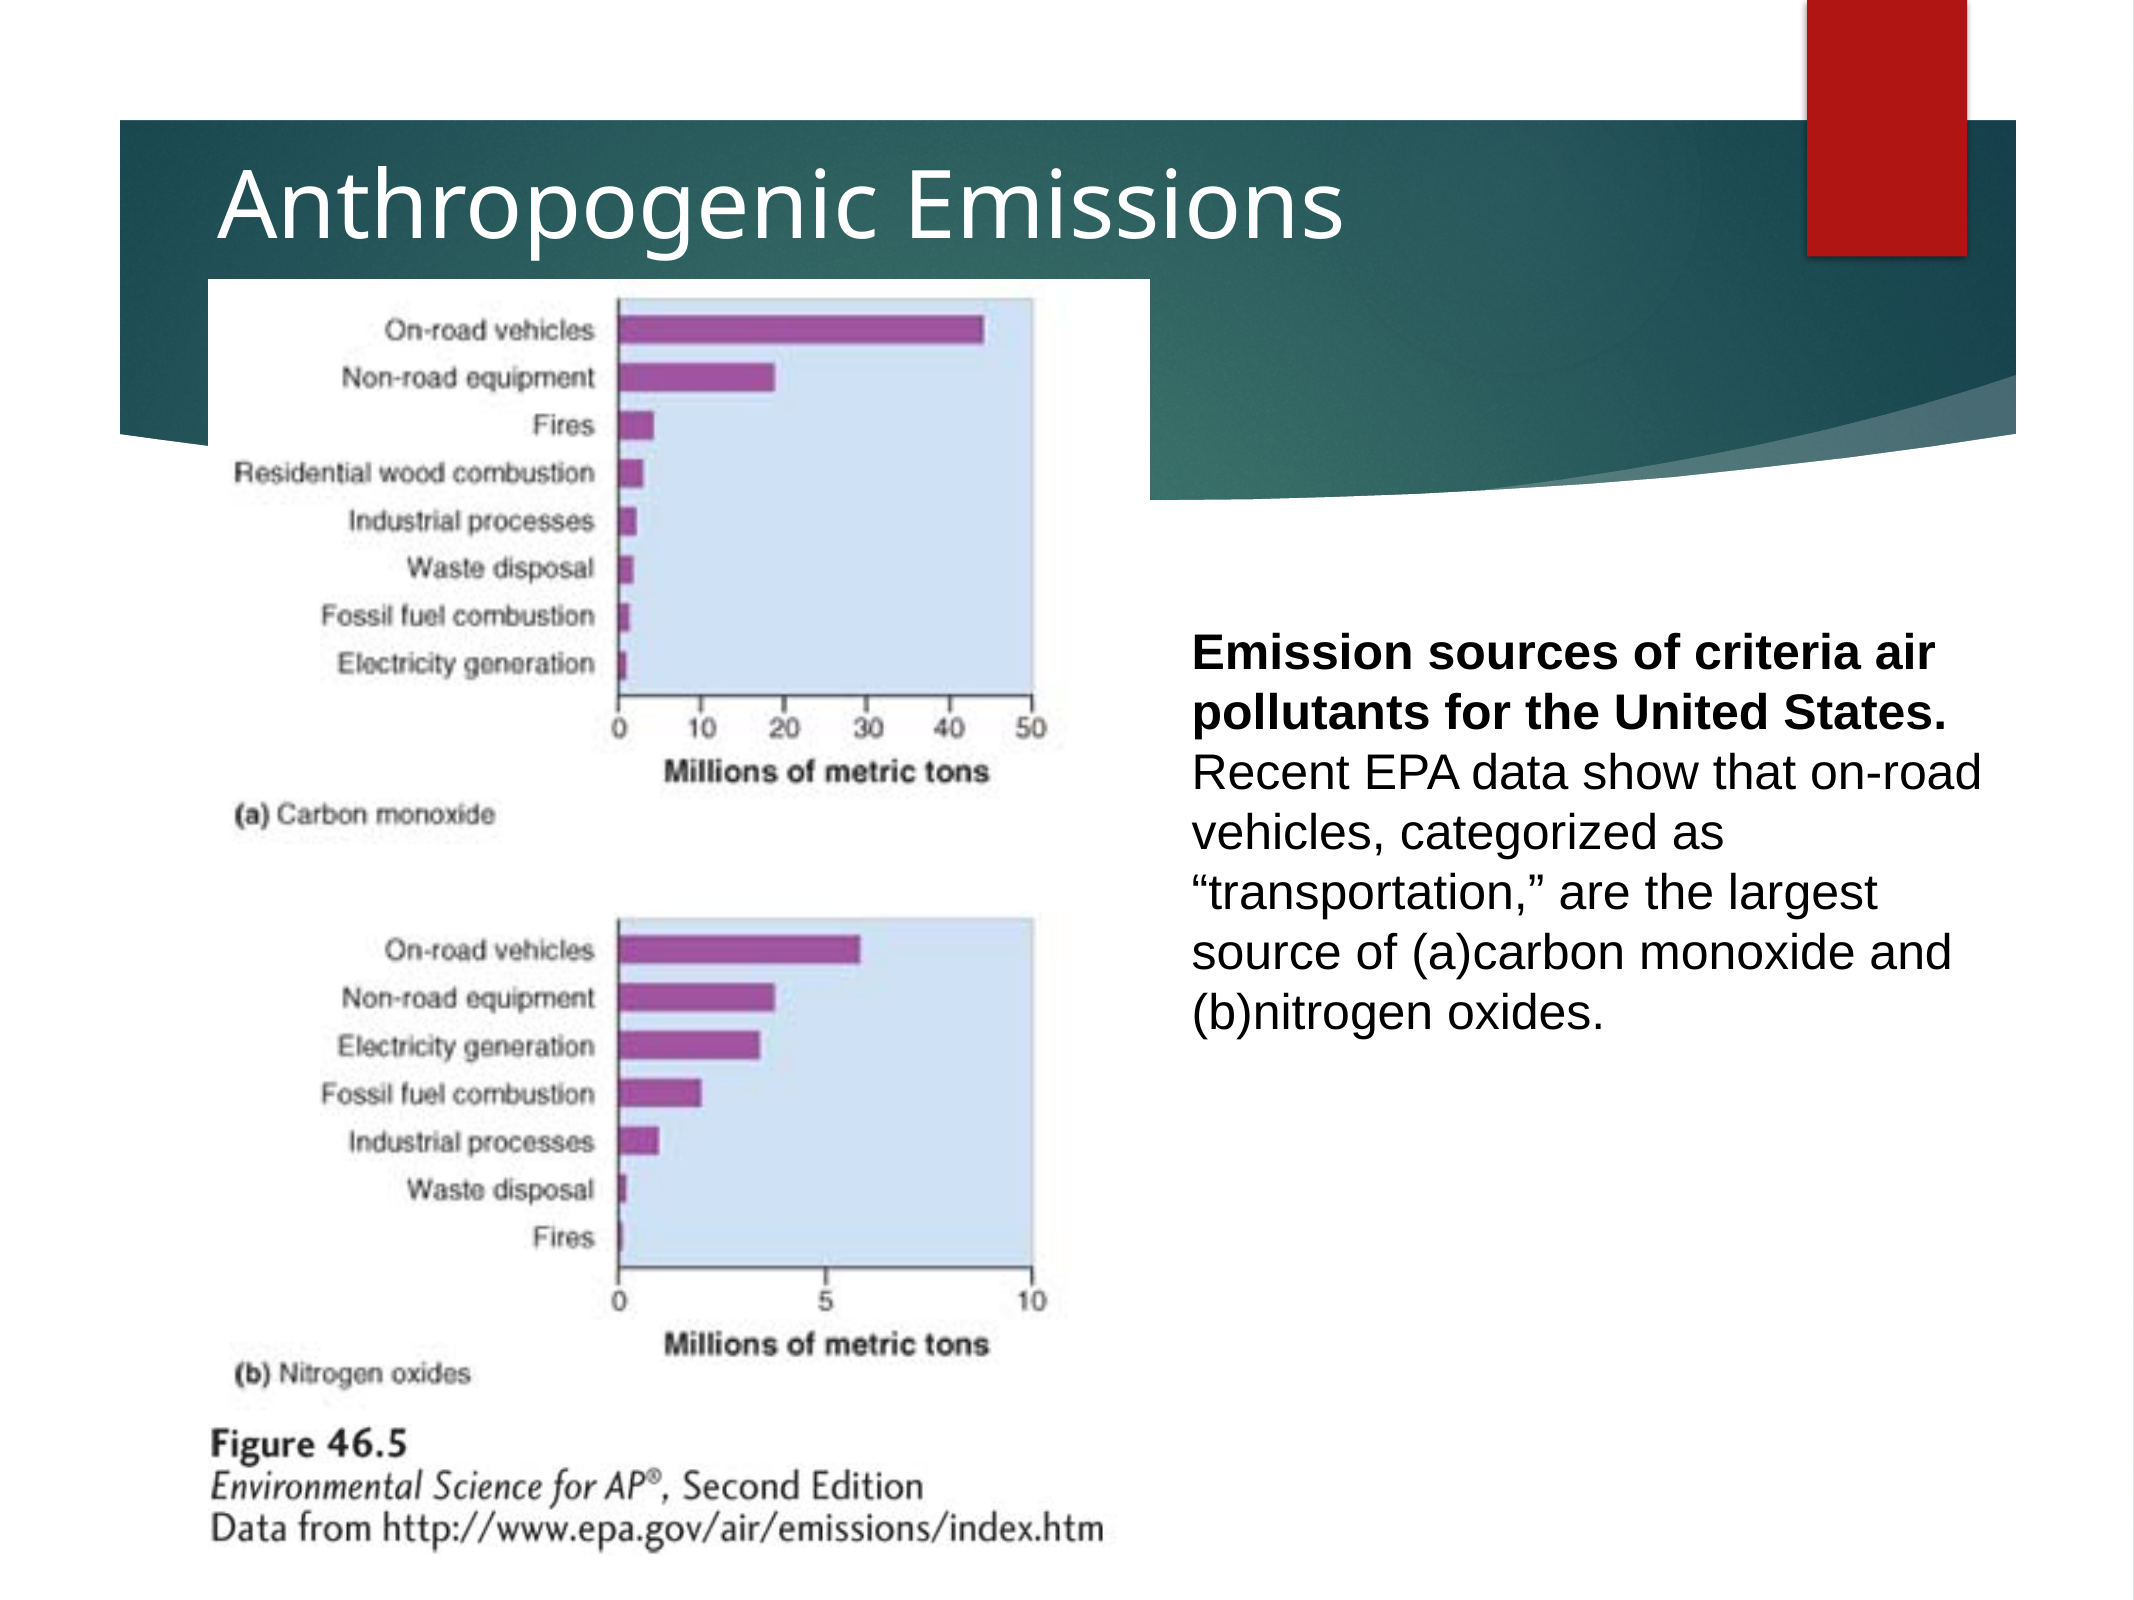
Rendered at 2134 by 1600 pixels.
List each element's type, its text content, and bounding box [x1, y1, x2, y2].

picture [208, 279, 1151, 1557]
text_box Emission sources of criteria air pollutants for the United States. Recent EPA data show that on-road vehicles, categorized as “transportation,” are the largest source of (a)carbon monoxide and (b)nitrogen oxides. [1176, 612, 2013, 1047]
title Anthropogenic Emissions [202, 175, 1683, 341]
